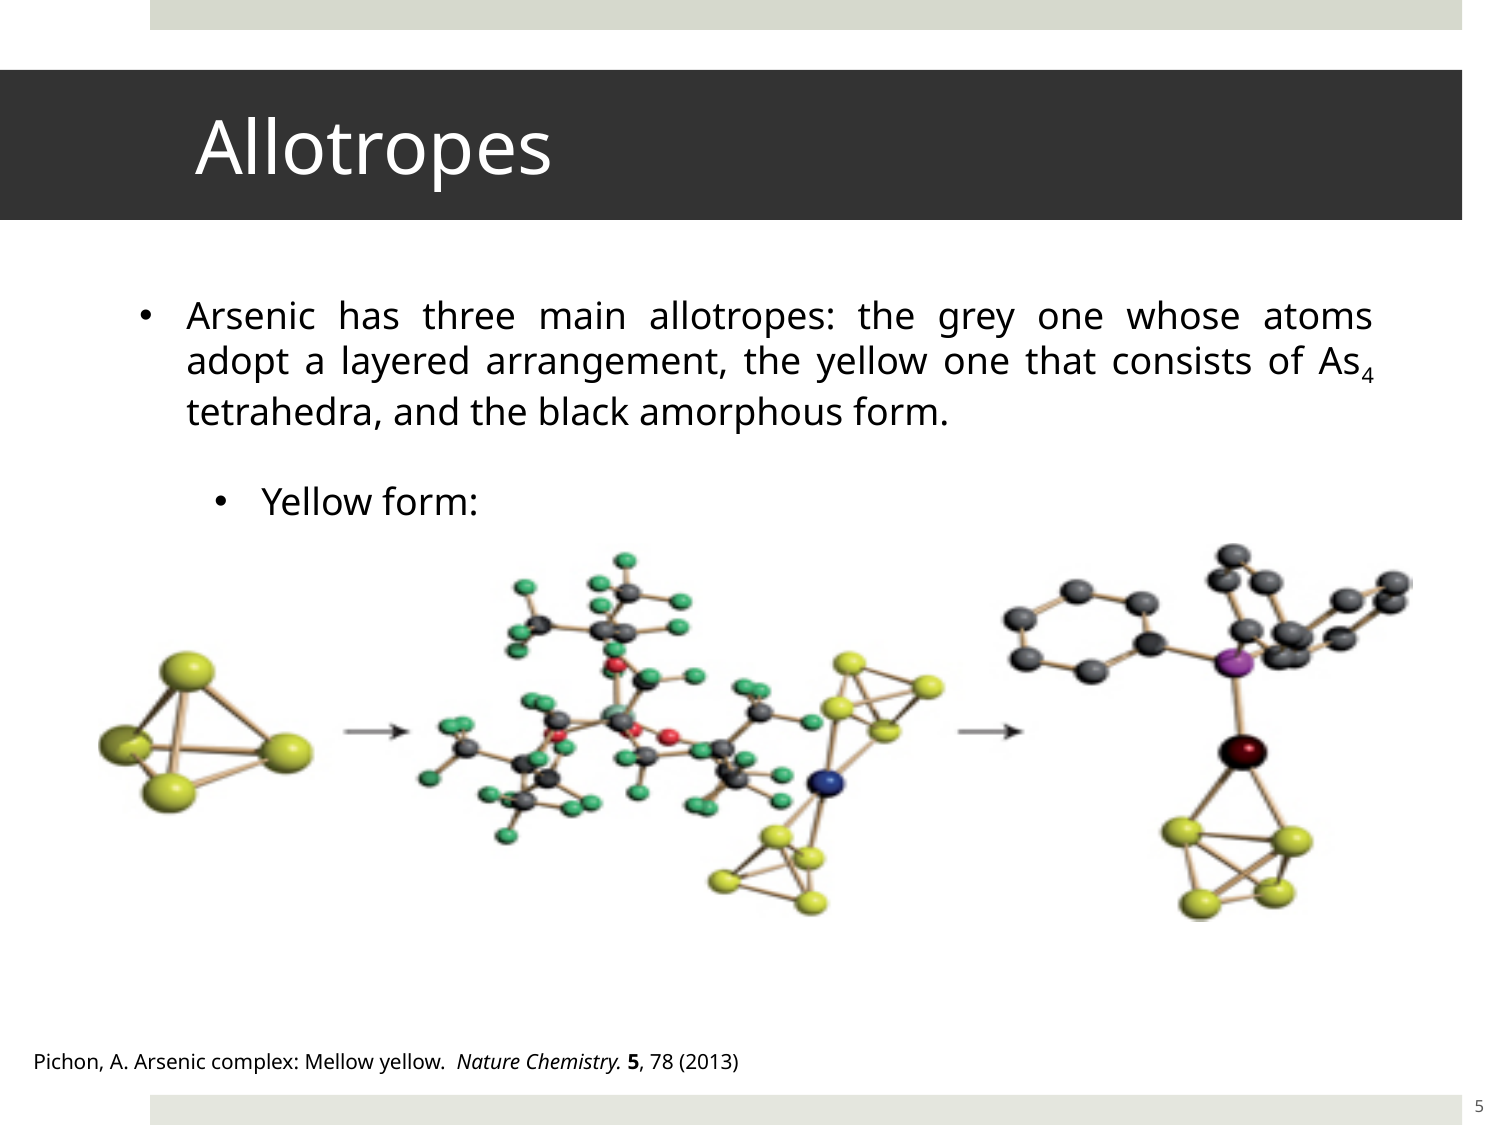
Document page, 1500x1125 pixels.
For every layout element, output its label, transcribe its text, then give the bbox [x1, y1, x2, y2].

text_box Pichon, A. Arsenic complex: Mellow yellow. Nature Chemistry. 5, 78 (2013) [18, 1040, 1001, 1081]
picture [97, 542, 1414, 922]
slide_number 5 [1441, 1077, 1500, 1125]
text_box Arsenic has three main allotropes: the grey one whose atoms adopt a layered arrangement, the yellow one that consists of As4 tetrahedra, and the black amorphous form. Yellow form: [124, 284, 1389, 531]
title Allotropes [0, 69, 1463, 220]
